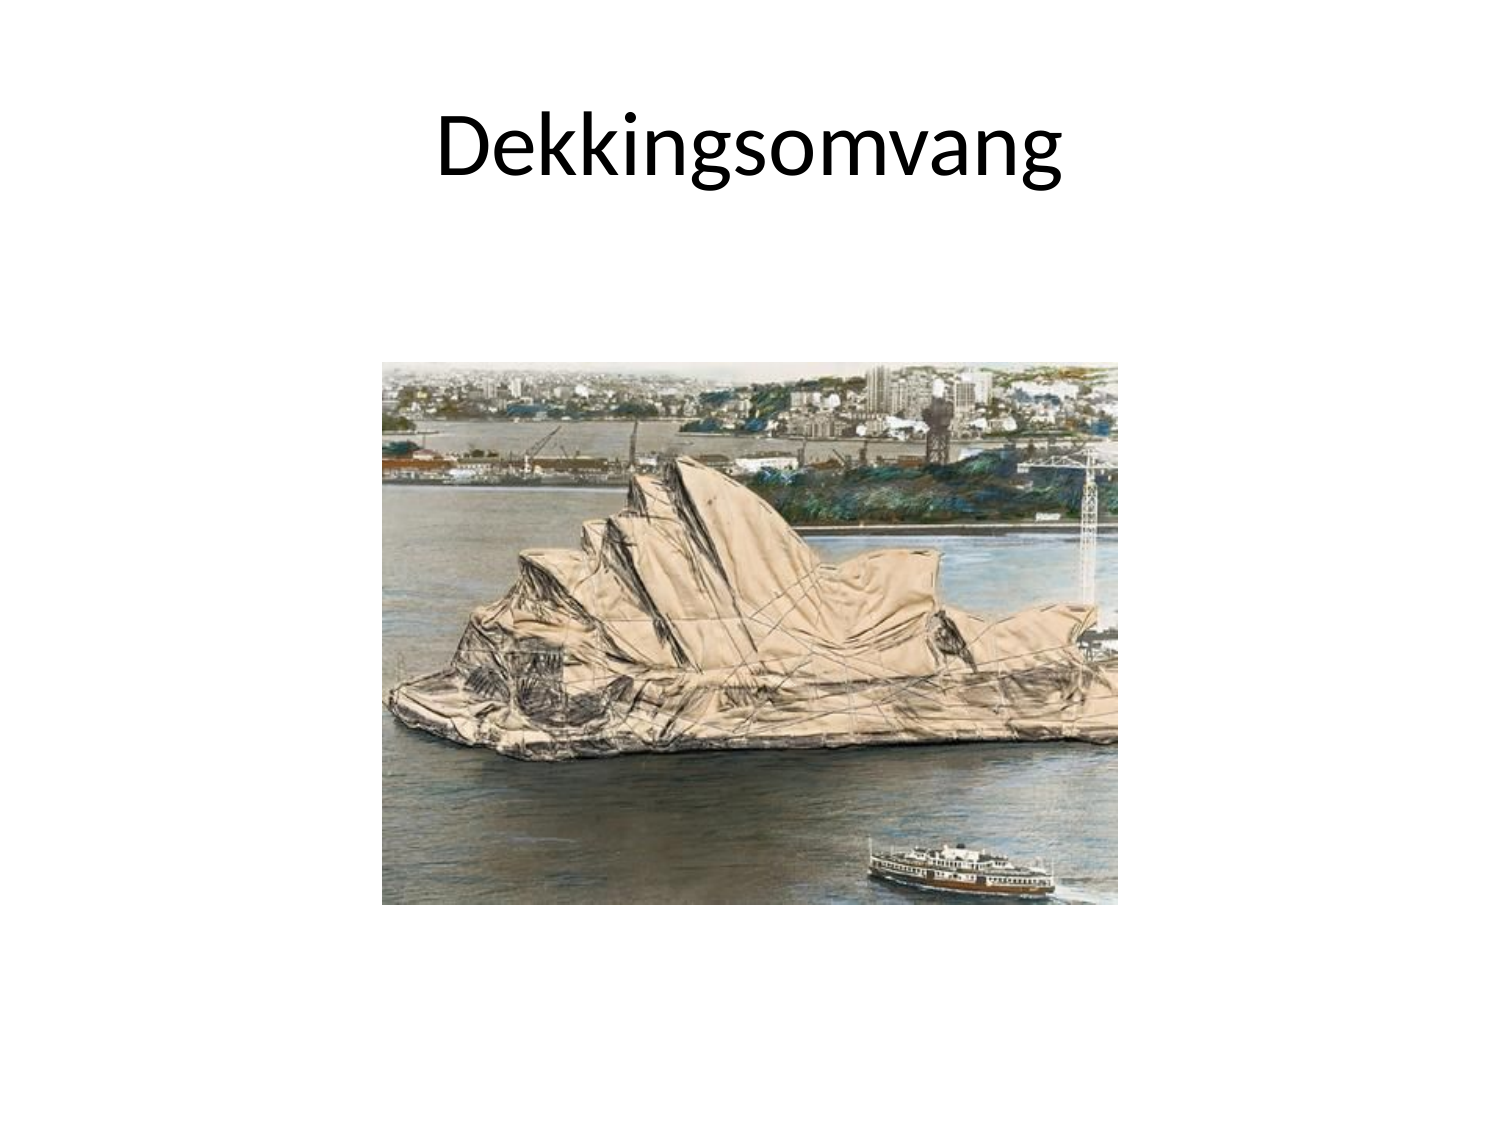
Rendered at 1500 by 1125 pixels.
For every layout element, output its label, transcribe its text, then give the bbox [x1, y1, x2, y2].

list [382, 362, 1118, 906]
title Dekkingsomvang [75, 45, 1425, 233]
